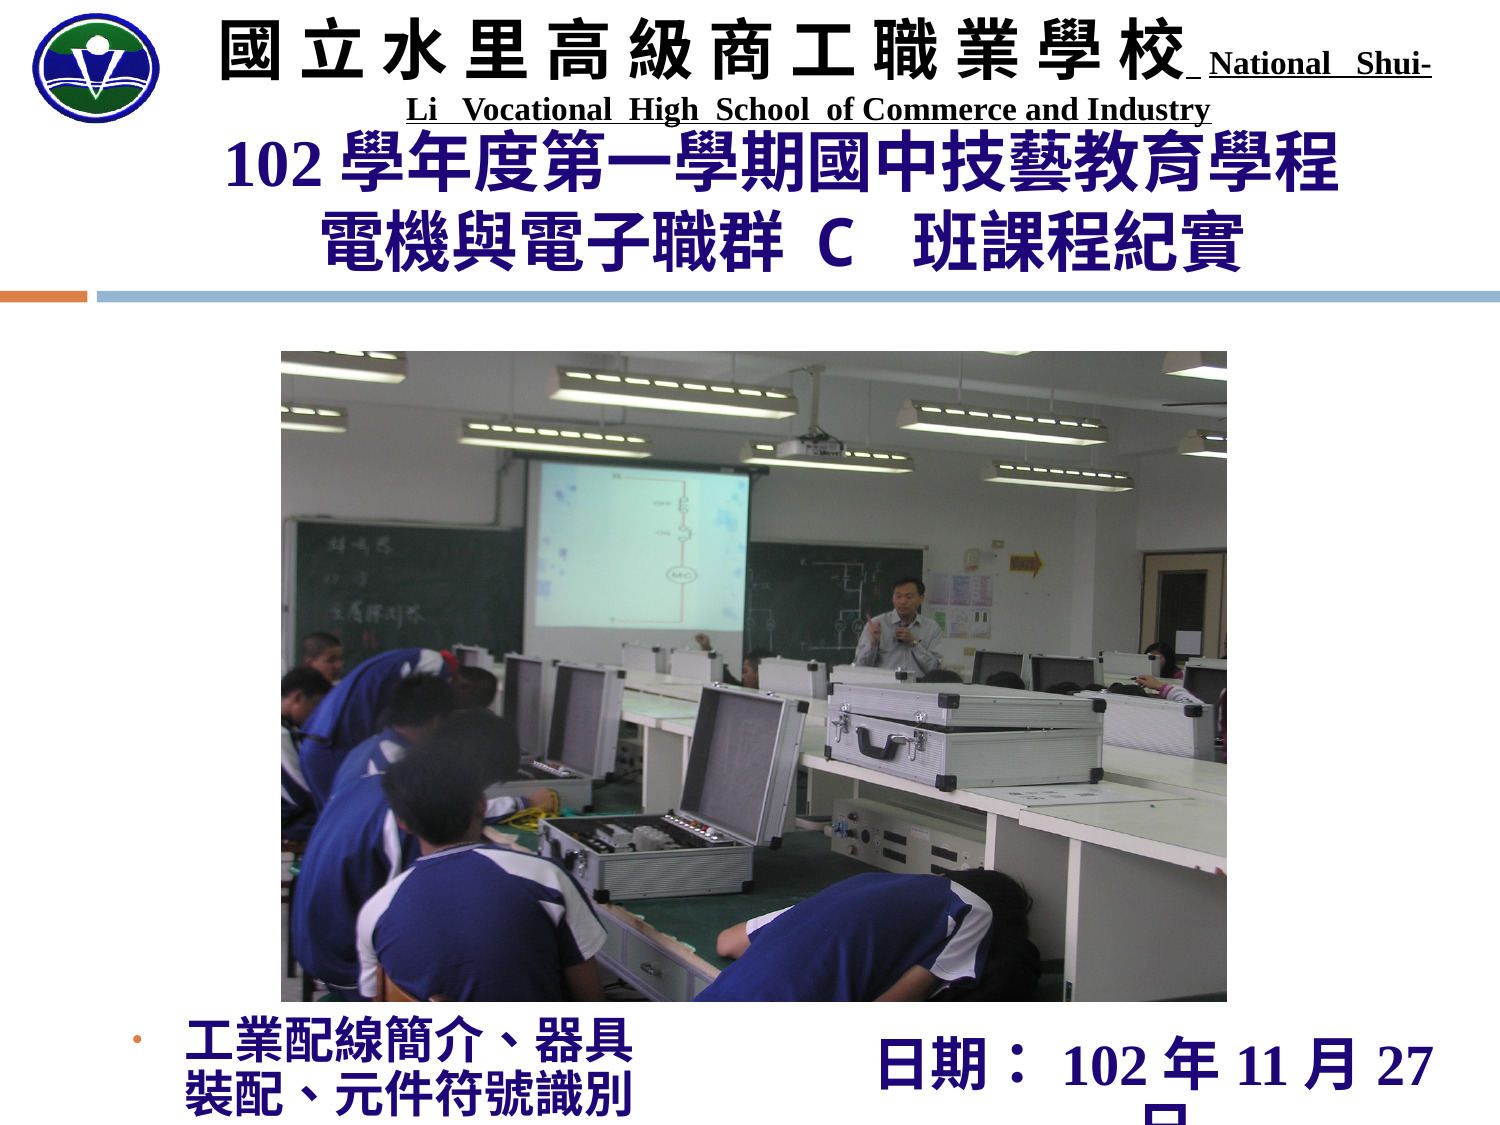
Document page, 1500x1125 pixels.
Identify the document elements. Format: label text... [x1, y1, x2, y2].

picture [280, 351, 1227, 1002]
text_box 工業配線簡介、器具裝配、元件符號識別 [117, 1007, 673, 1125]
picture [0, 0, 195, 126]
text_box 日期：102年11月27日 [856, 1027, 1465, 1125]
text_box 102學年度第一學期國中技藝教育學程 電機與電子職群 C 班課程紀實 [64, 148, 1500, 288]
